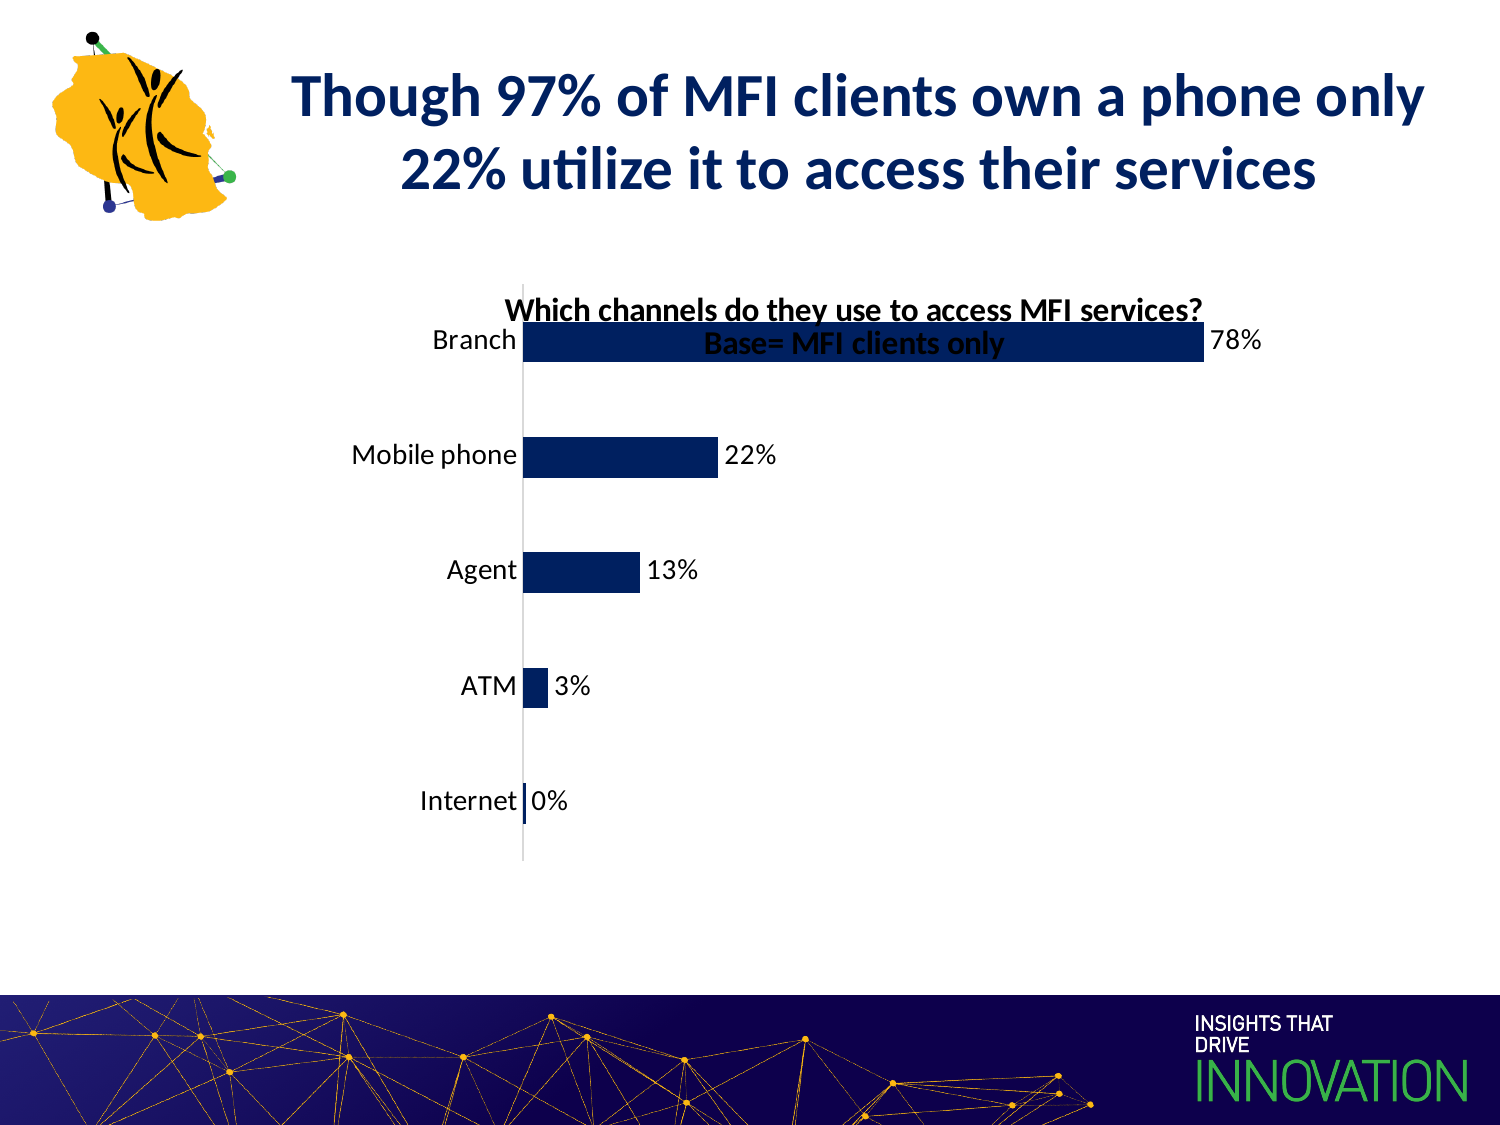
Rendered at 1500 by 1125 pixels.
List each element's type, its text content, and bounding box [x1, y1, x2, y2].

chart [331, 269, 1332, 987]
picture [35, 19, 253, 229]
picture [0, 779, 1500, 1125]
title Though 97% of MFI clients own a phone only 22% utilize it to access their services [260, 45, 1468, 211]
